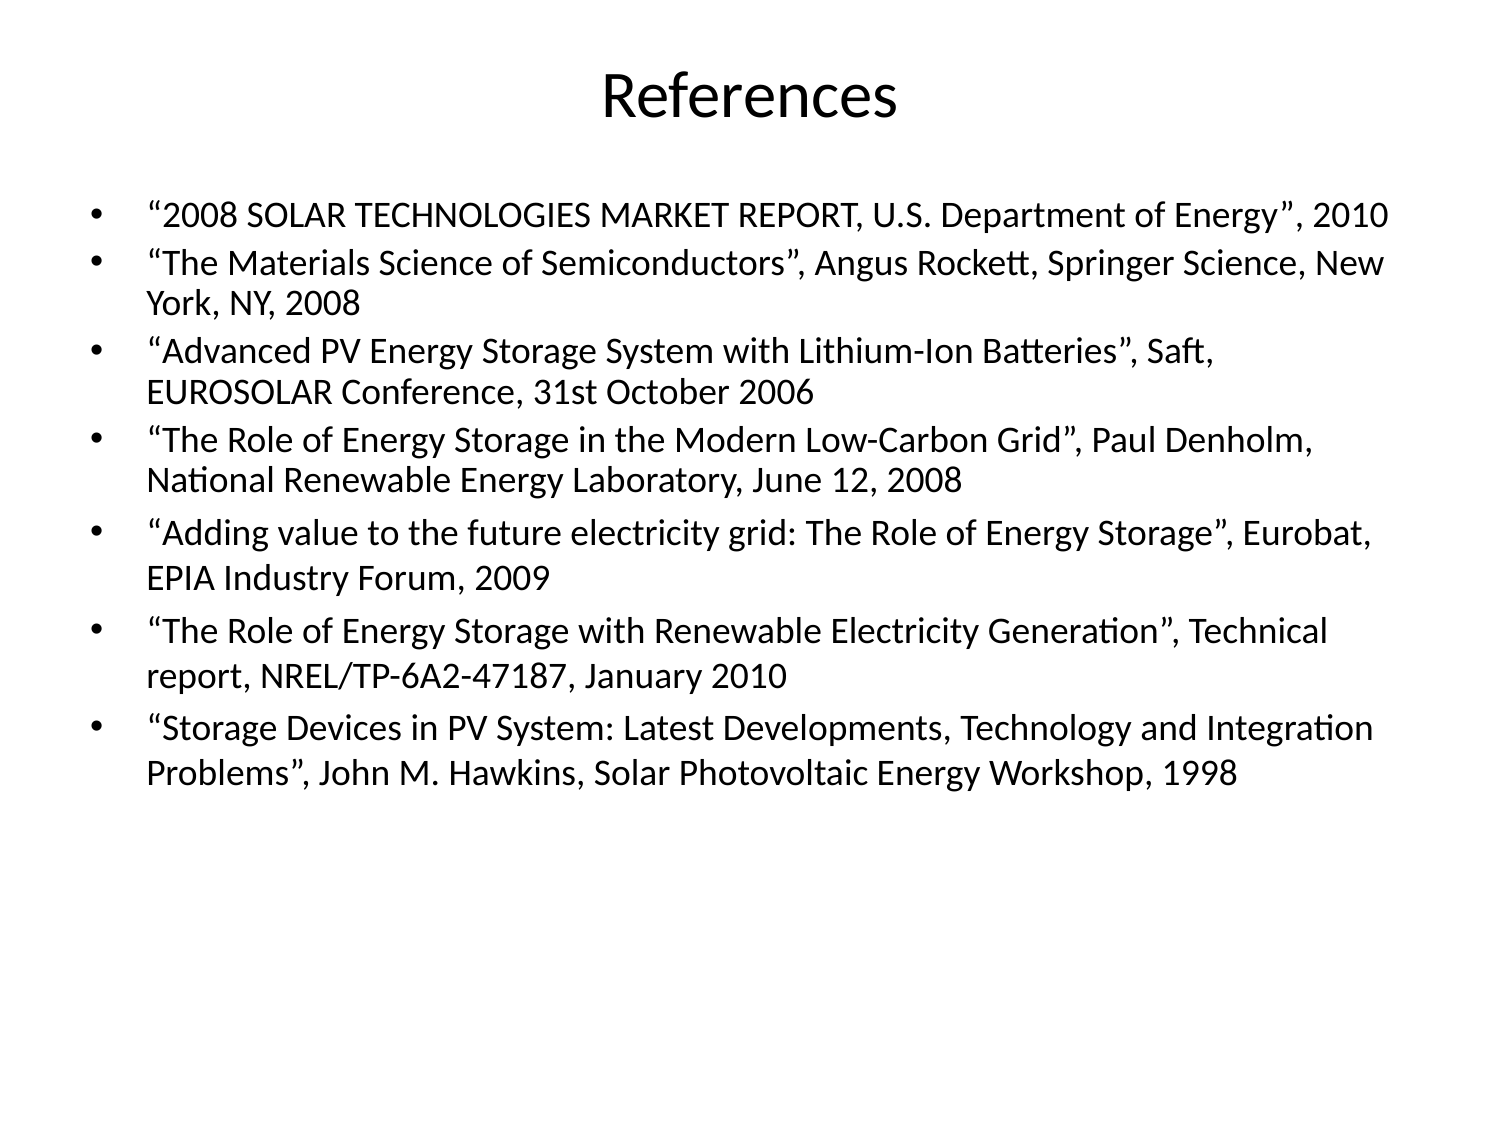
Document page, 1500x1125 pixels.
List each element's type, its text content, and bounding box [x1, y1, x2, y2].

title References [75, 45, 1425, 138]
list “2008 SOLAR TECHNOLOGIES MARKET REPORT, U.S. Department of Energy”, 2010 “The Materials Science of Semiconductors”, Angus Rockett, Springer Science, New York, NY, 2008 “Advanced PV Energy Storage System with Lithium-Ion Batteries”, Saft, EUROSOLAR Conference, 31st October 2006 “The Role of Energy Storage in the Modern Low-Carbon Grid”, Paul Denholm, National Renewable Energy Laboratory, June 12, 2008 “Adding value to the future electricity grid: The Role of Energy Storage”, Eurobat, EPIA Industry Forum, 2009 “The Role of Energy Storage with Renewable Electricity Generation”, Technical report, NREL/TP-6A2-47187, January 2010 “Storage Devices in PV System: Latest Developments, Technology and Integration Problems”, John M. Hawkins, Solar Photovoltaic Energy Workshop, 1998 [75, 187, 1425, 1005]
